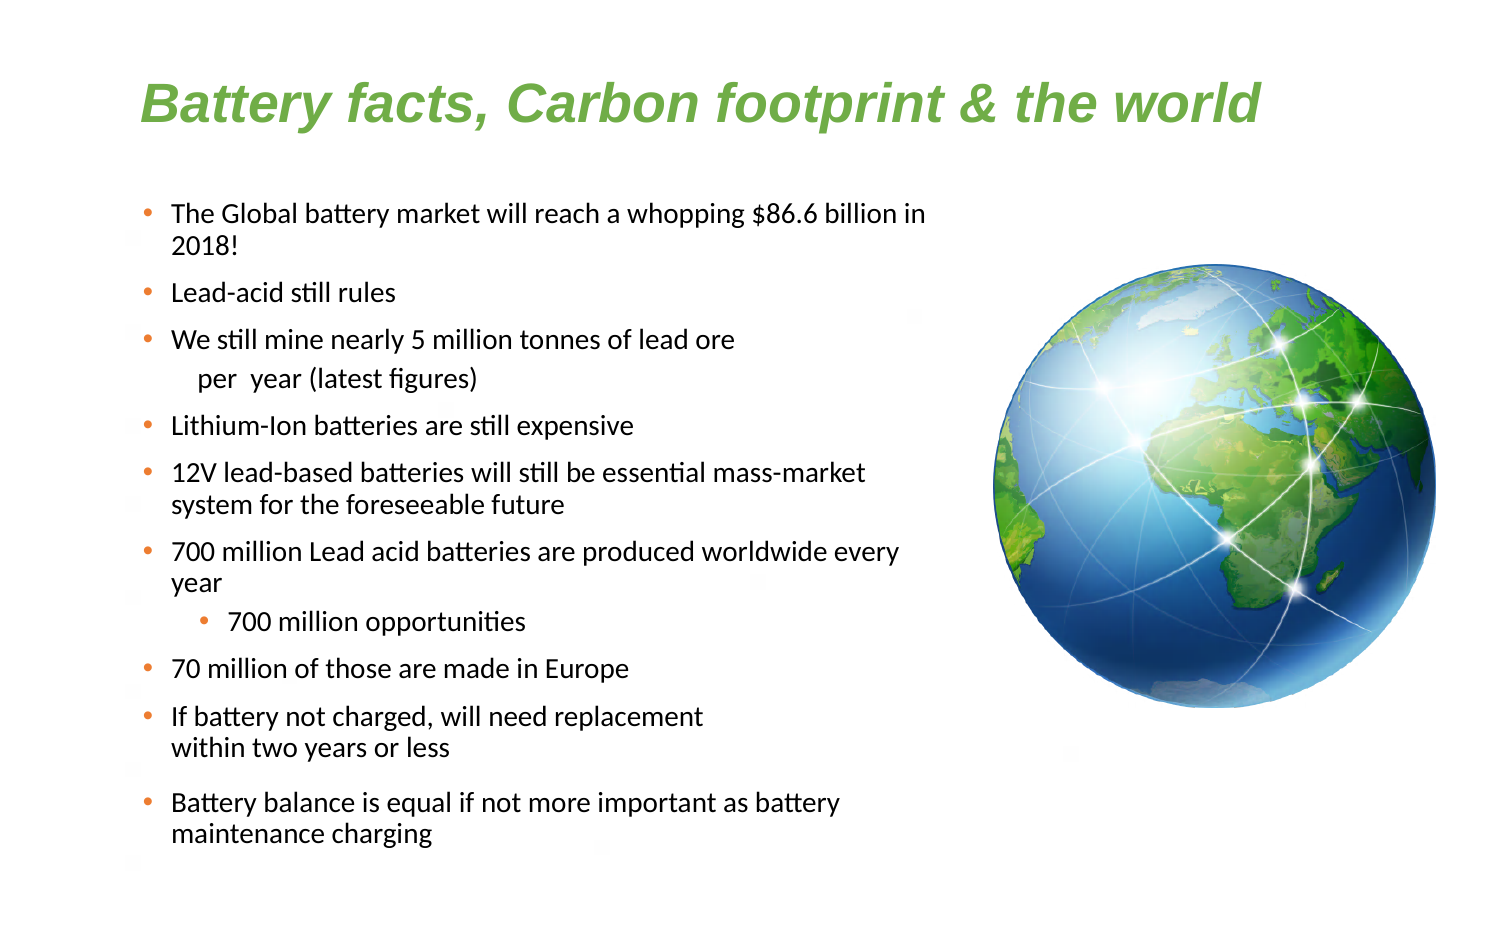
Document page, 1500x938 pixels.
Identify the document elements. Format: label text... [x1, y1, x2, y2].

list The Global battery market will reach a whopping $86.6 billion in 2018! Lead-acid still rules We still mine nearly 5 million tonnes of lead ore per year (latest figures) Lithium-Ion batteries are still expensive 12V lead-based batteries will still be essential mass-market system for the foreseeable future 700 million Lead acid batteries are produced worldwide every year 700 million opportunities 70 million of those are made in Europe If battery not charged, will need replacement within two years or less Battery balance is equal if not more important as battery maintenance charging [127, 191, 948, 229]
picture [992, 264, 1436, 708]
text_box Battery facts, Carbon footprint & the world [127, 22, 1388, 179]
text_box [124, 229, 1376, 934]
